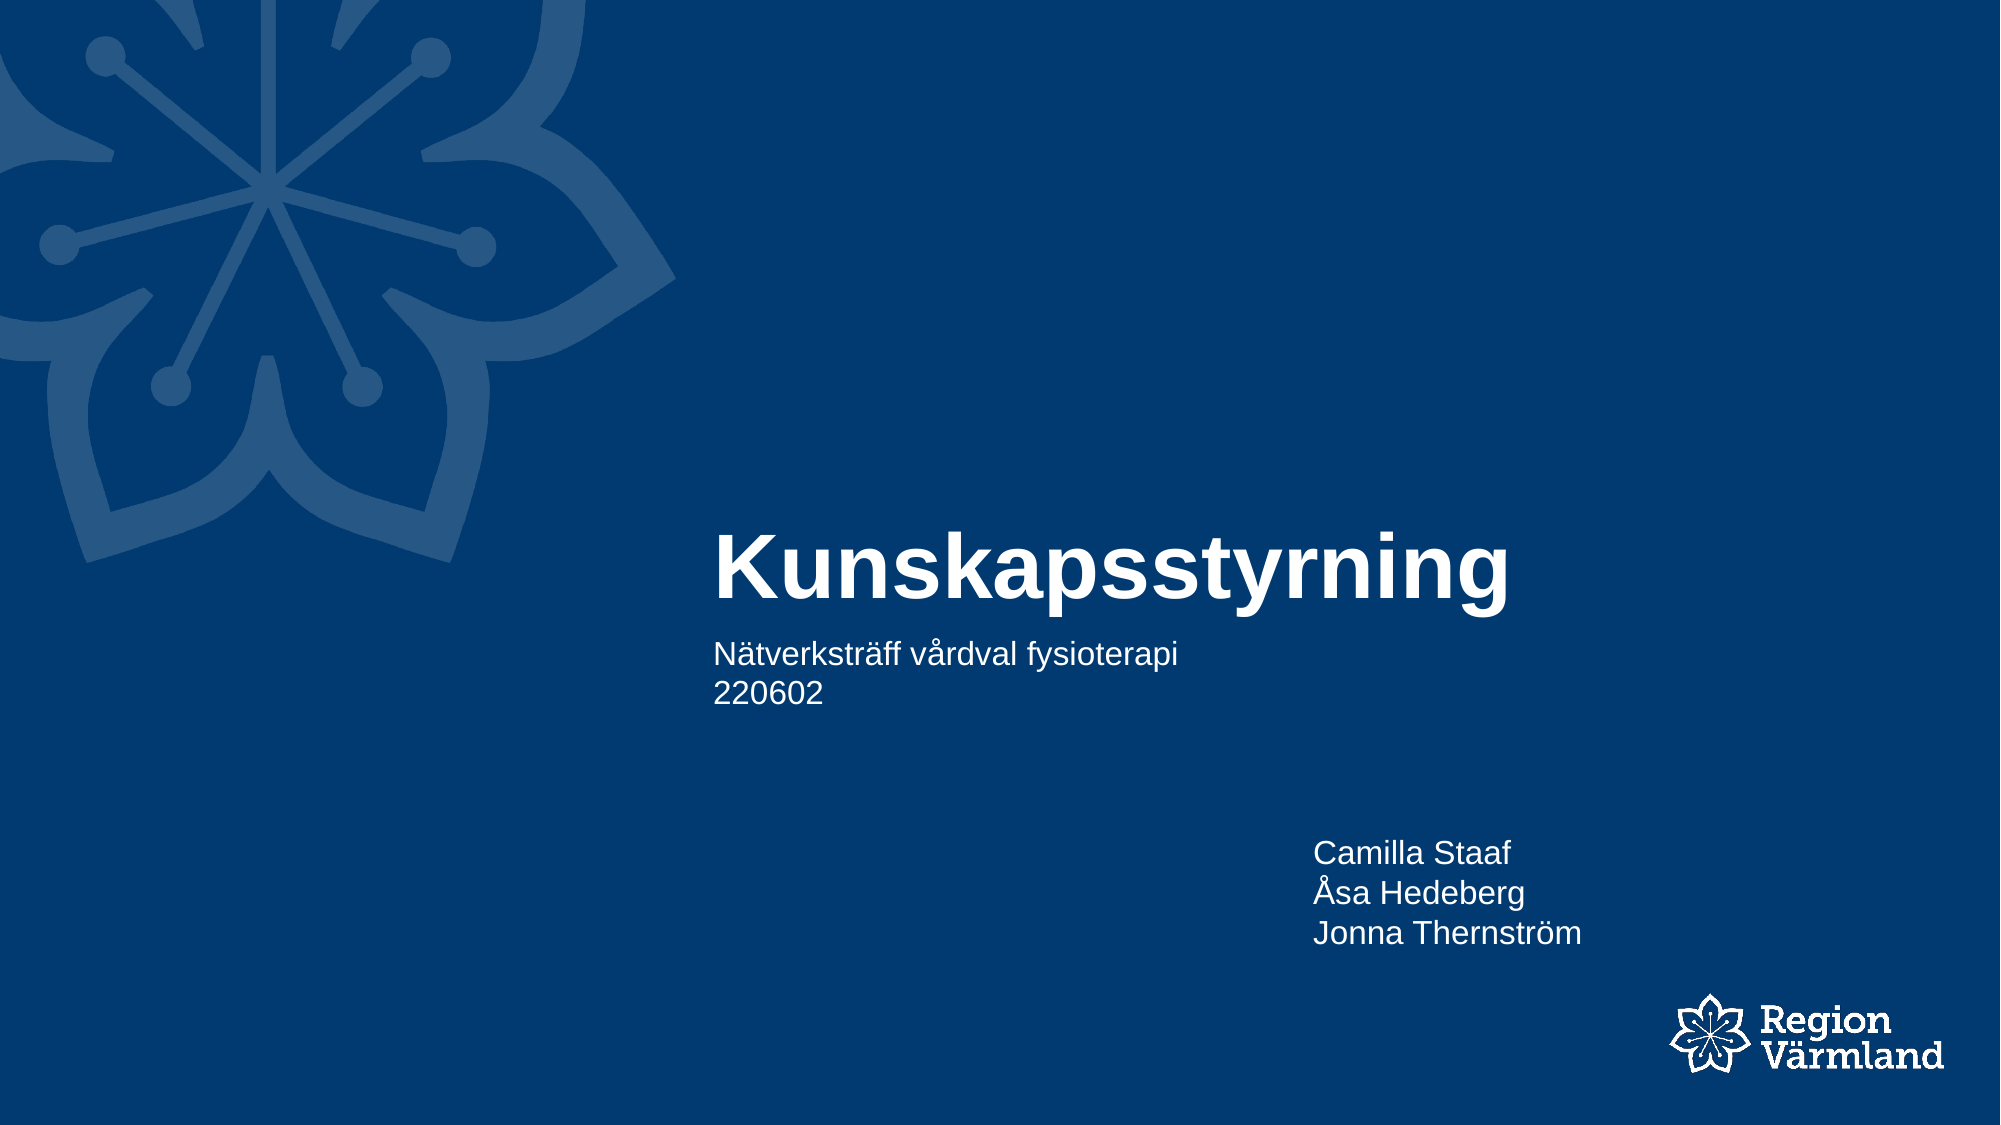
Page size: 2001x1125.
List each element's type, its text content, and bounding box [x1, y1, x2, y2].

picture [1669, 993, 1944, 1073]
subtitle Nätverksträff vårdval fysioterapi 220602 Camilla Staaf Åsa Hedeberg Jonna Thernström [698, 624, 1617, 916]
title Kunskapsstyrning [698, 409, 1617, 624]
